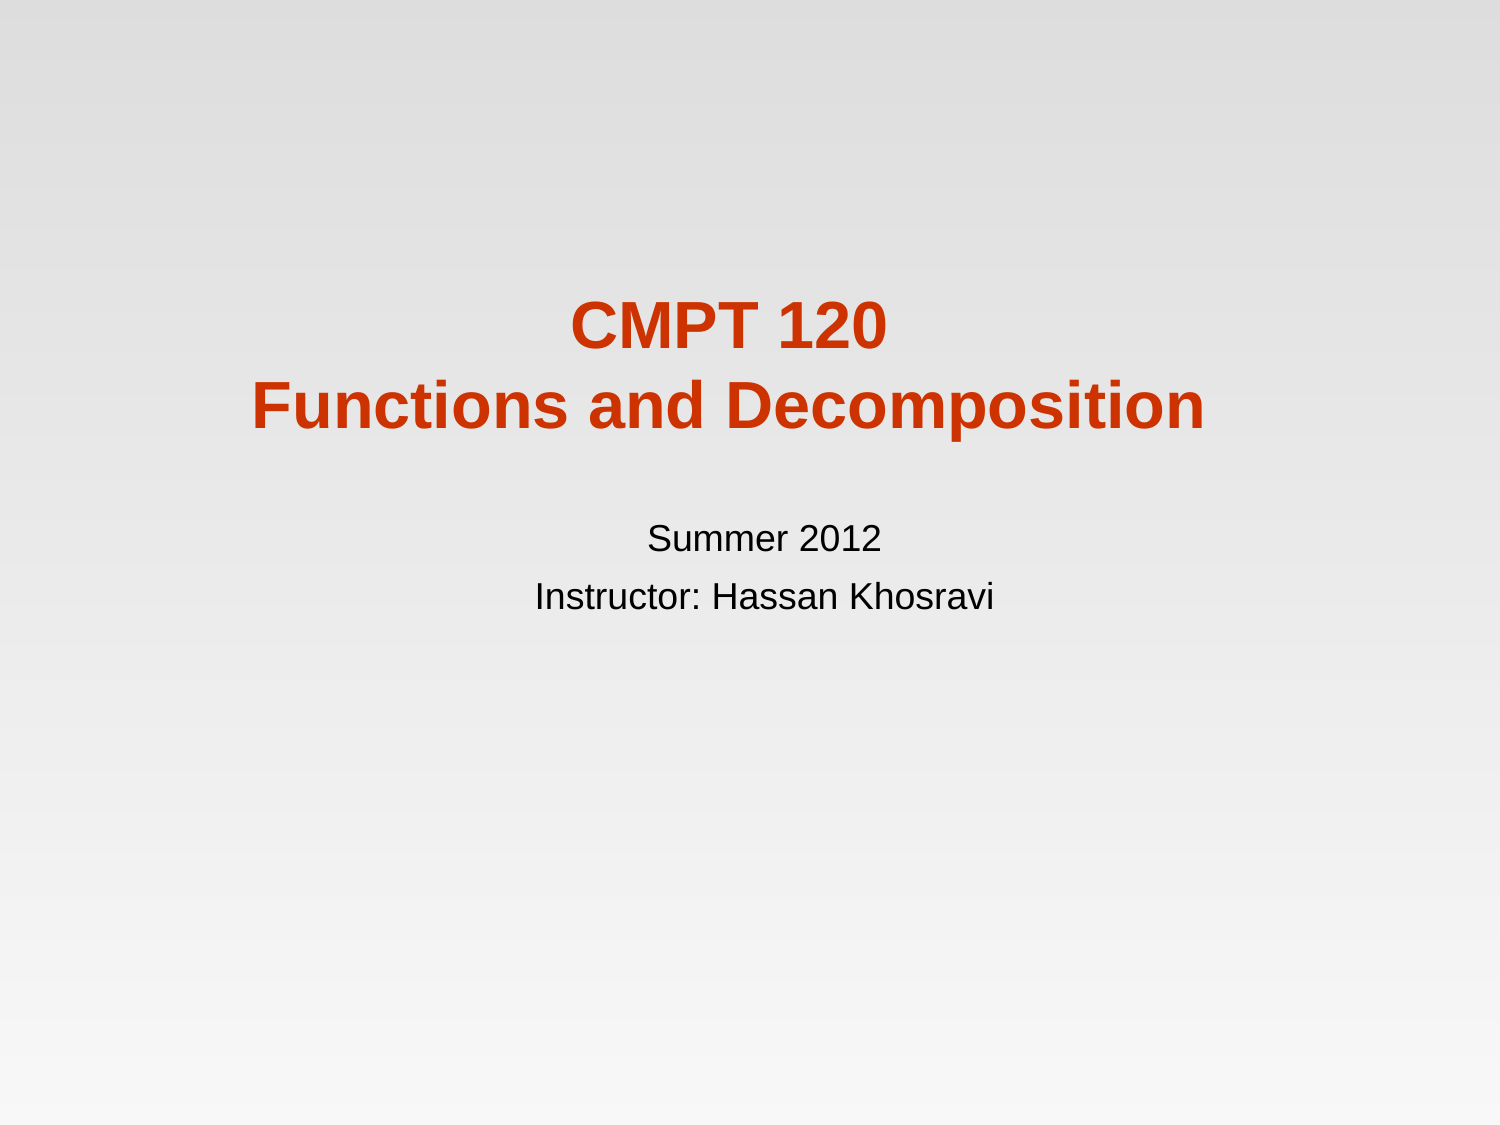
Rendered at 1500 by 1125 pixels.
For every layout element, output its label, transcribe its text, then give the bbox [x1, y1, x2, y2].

title CMPT 120 Functions and Decomposition [101, 185, 1377, 450]
subtitle Summer 2012 Instructor: Hassan Khosravi [239, 505, 1290, 754]
